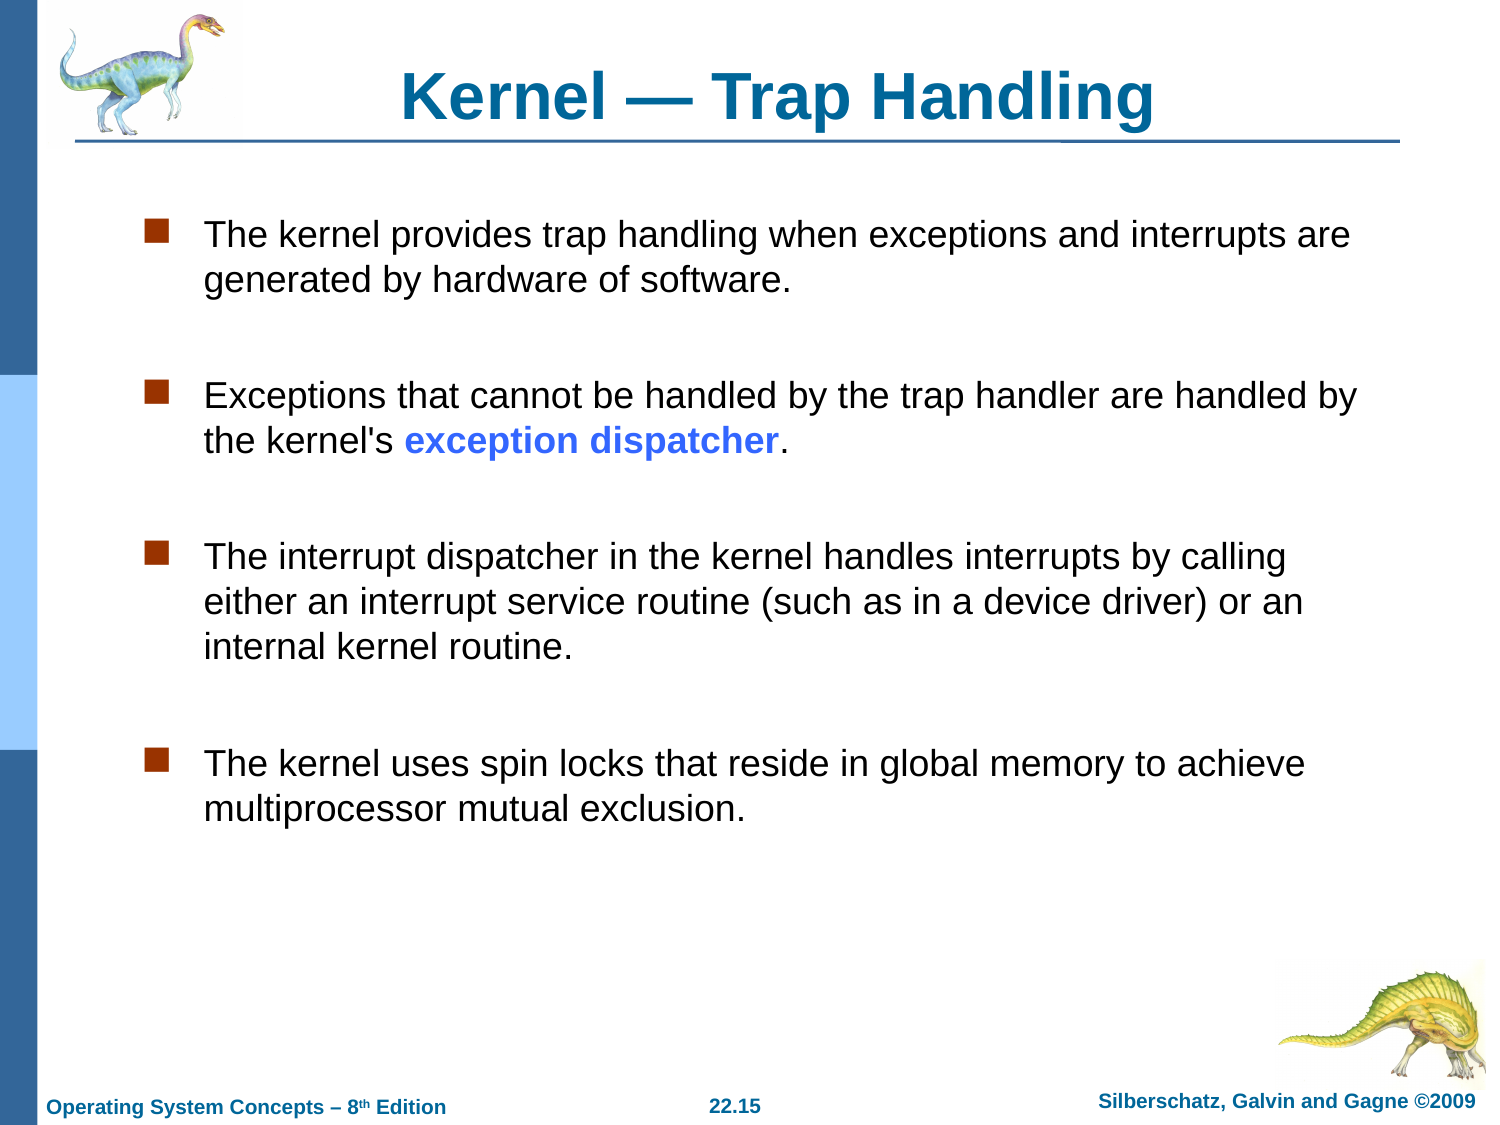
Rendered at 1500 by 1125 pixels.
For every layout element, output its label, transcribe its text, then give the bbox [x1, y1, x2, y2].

picture [46, 0, 243, 149]
title Kernel — Trap Handling [132, 45, 1426, 141]
picture [1275, 959, 1486, 1090]
list The kernel provides trap handling when exceptions and interrupts are generated by hardware of software. Exceptions that cannot be handled by the trap handler are handled by the kernel's exception dispatcher. The interrupt dispatcher in the kernel handles interrupts by calling either an interrupt service routine (such as in a device driver) or an internal kernel routine. The kernel uses spin locks that reside in global memory to achieve multiprocessor mutual exclusion. [132, 202, 1395, 946]
